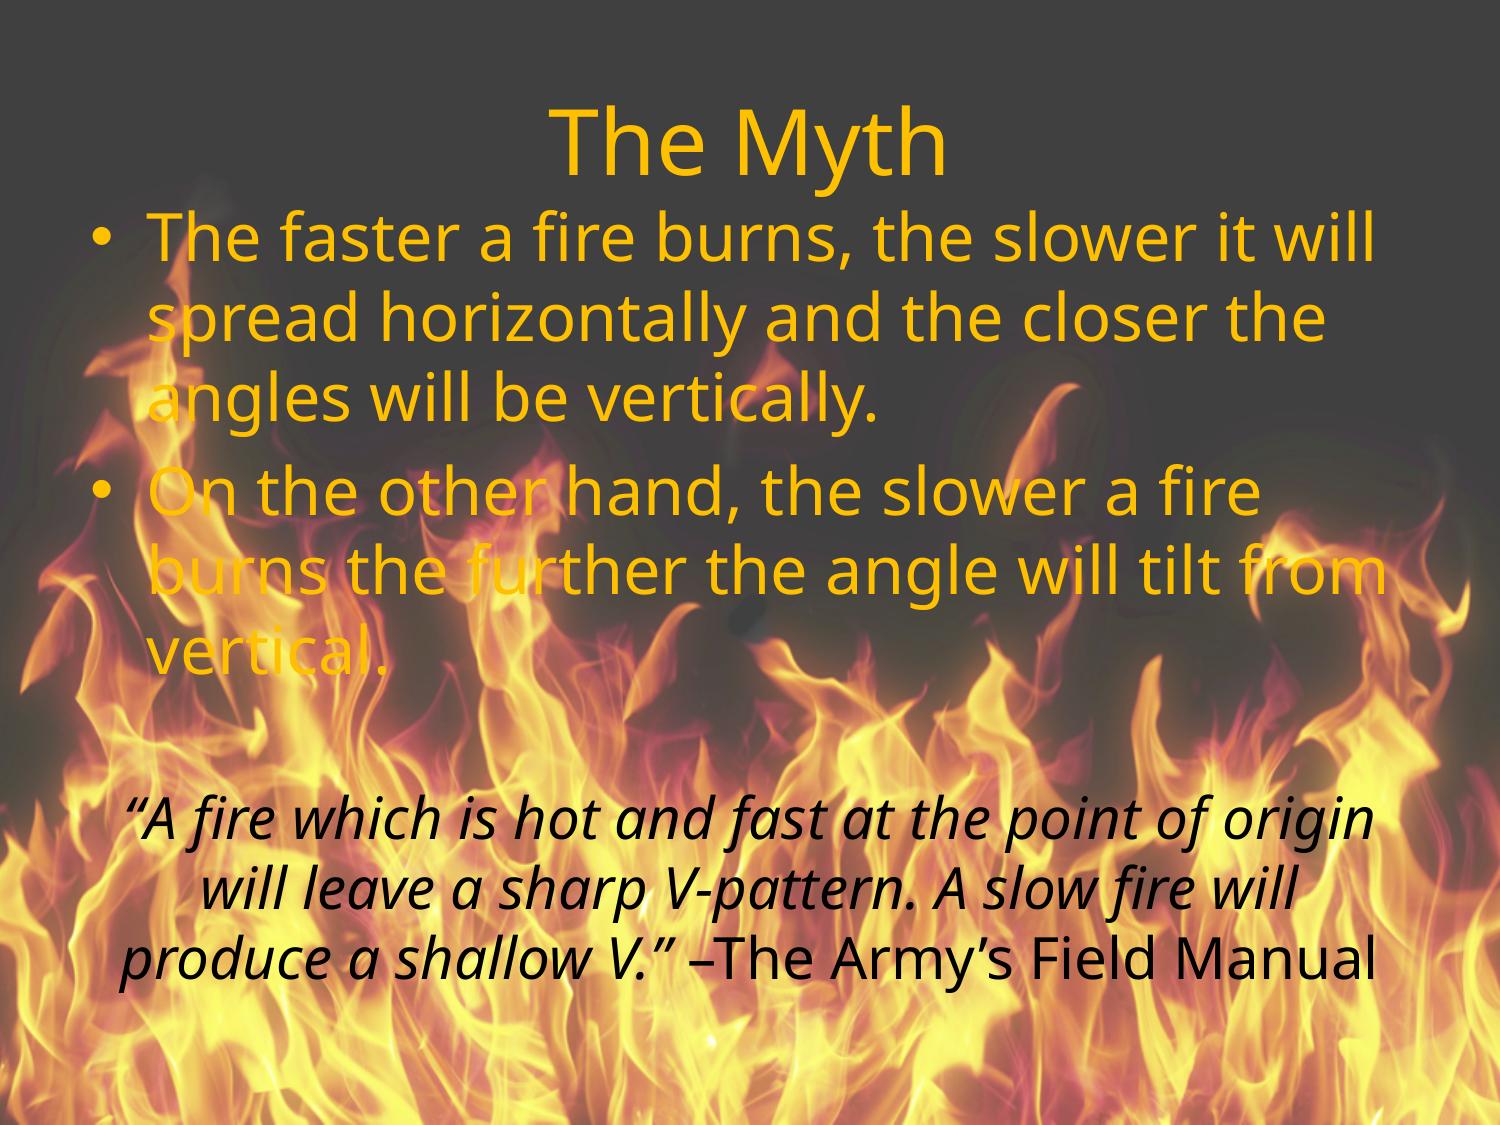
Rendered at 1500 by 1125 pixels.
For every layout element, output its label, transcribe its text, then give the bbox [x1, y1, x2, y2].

list The faster a fire burns, the slower it will spread horizontally and the closer the angles will be vertically. On the other hand, the slower a fire burns the further the angle will tilt from vertical. “A fire which is hot and fast at the point of origin will leave a sharp V-pattern. A slow fire will produce a shallow V.” –The Army’s Field Manual [75, 187, 1425, 930]
title The Myth [75, 45, 1425, 187]
